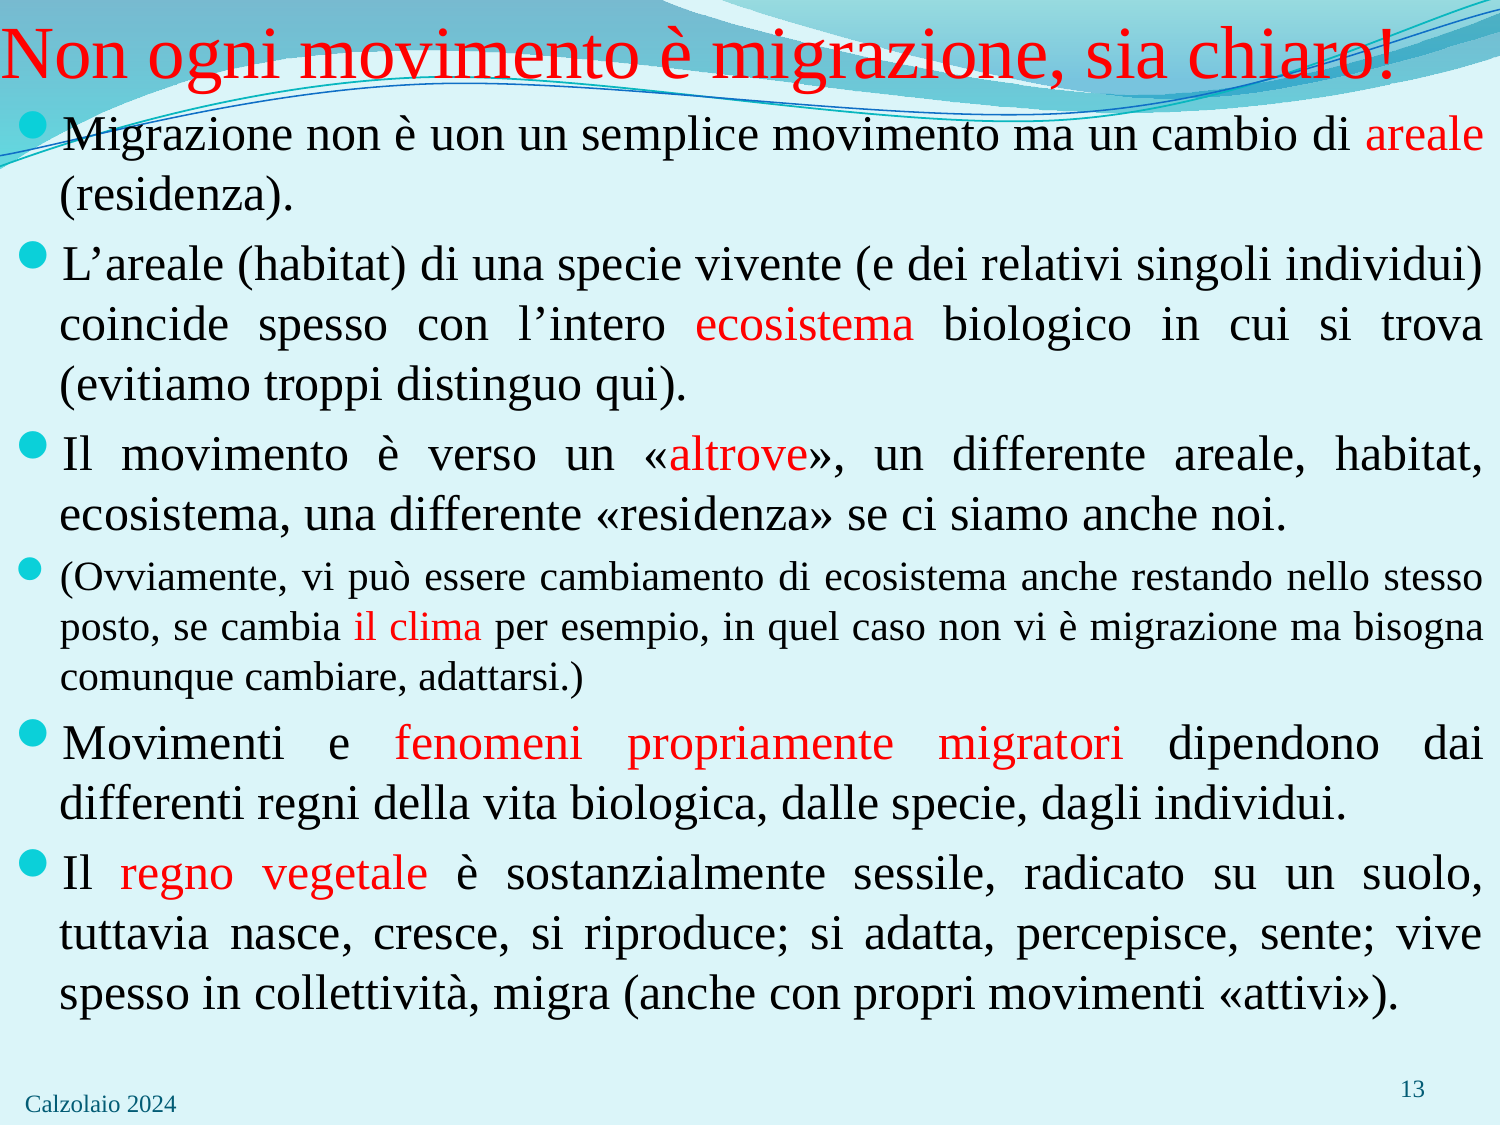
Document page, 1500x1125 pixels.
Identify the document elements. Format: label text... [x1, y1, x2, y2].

list Migrazione non è uon un semplice movimento ma un cambio di areale (residenza). L’areale (habitat) di una specie vivente (e dei relativi singoli individui) coincide spesso con l’intero ecosistema biologico in cui si trova (evitiamo troppi distinguo qui). Il movimento è verso un «altrove», un differente areale, habitat, ecosistema, una differente «residenza» se ci siamo anche noi. (Ovviamente, vi può essere cambiamento di ecosistema anche restando nello stesso posto, se cambia il clima per esempio, in quel caso non vi è migrazione ma bisogna comunque cambiare, adattarsi.) Movimenti e fenomeni propriamente migratori dipendono dai differenti regni della vita biologica, dalle specie, dagli individui. Il regno vegetale è sostanzialmente sessile, radicato su un suolo, tuttavia nasce, cresce, si riproduce; si adatta, percepisce, sente; vive spesso in collettività, migra (anche con propri movimenti «attivi»). [0, 92, 1500, 1071]
footer Calzolaio 2024 [0, 1070, 727, 1118]
title Non ogni movimento è migrazione, sia chiaro! [0, 0, 1500, 92]
slide_number 13 [1299, 1042, 1425, 1103]
